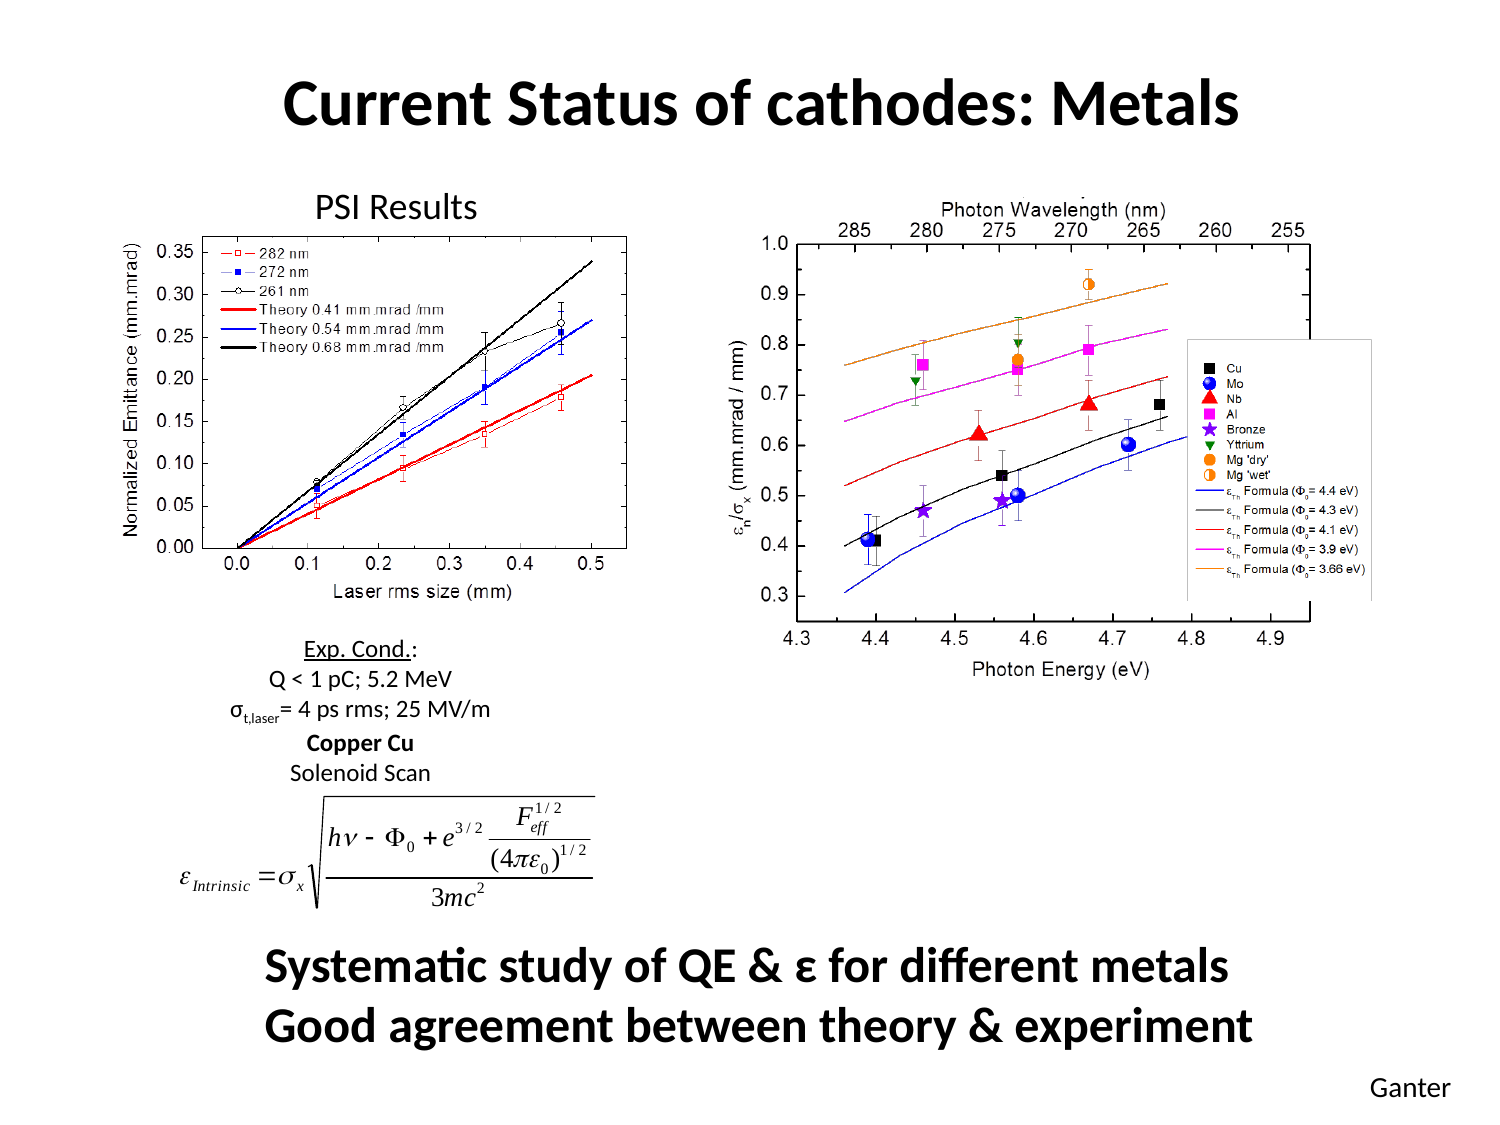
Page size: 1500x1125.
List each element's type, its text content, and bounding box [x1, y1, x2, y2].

text_box Ganter [1354, 1061, 1495, 1111]
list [87, 224, 169, 602]
picture [662, 196, 1414, 708]
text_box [174, 174, 1295, 1062]
title Current Status of cathodes: Metals [87, 4, 1438, 193]
